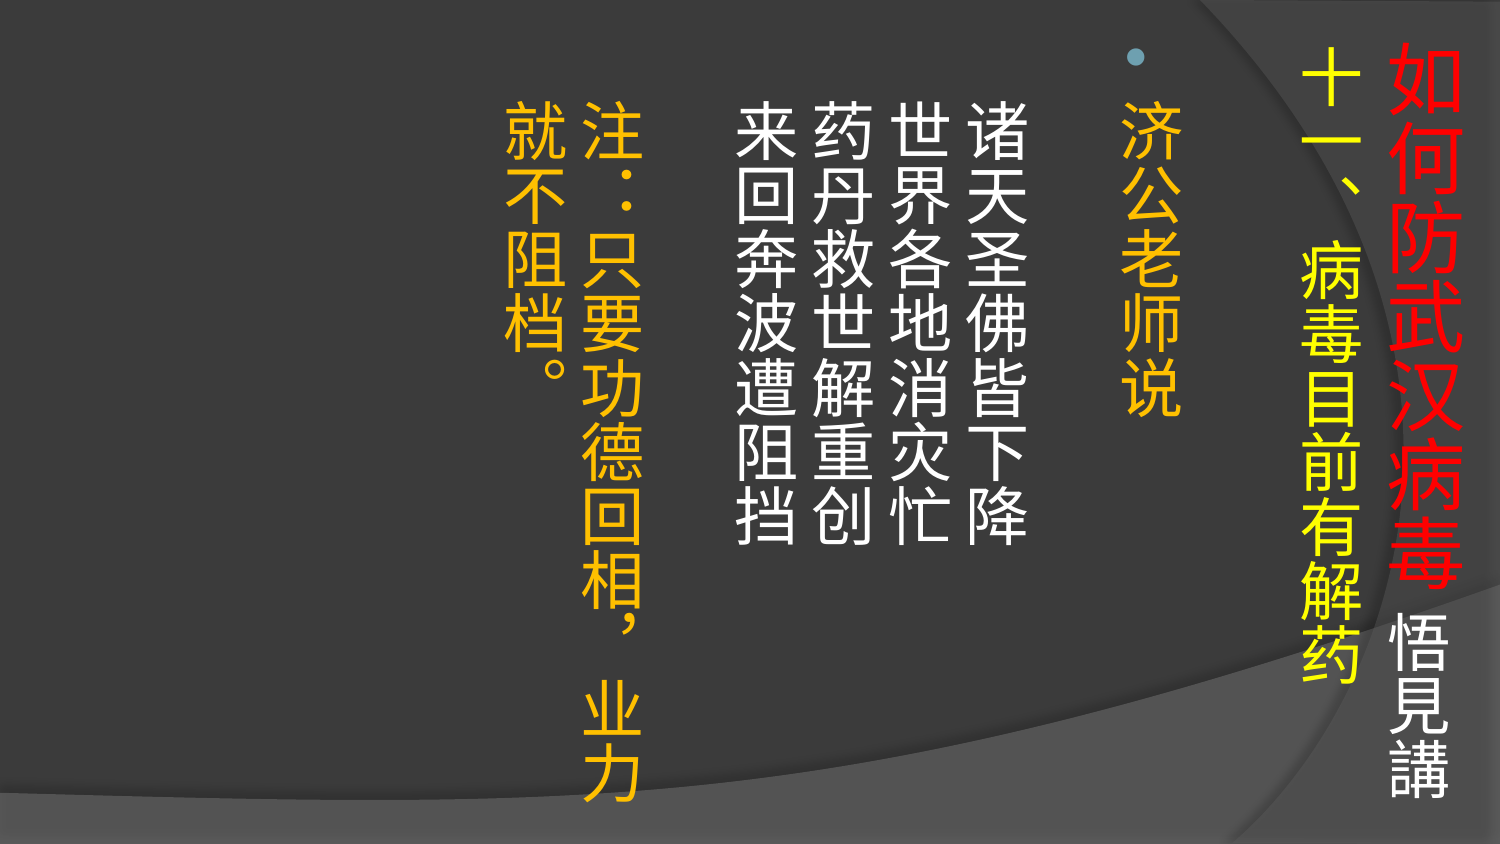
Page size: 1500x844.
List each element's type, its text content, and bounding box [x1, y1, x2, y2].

list 十一、病毒目前有解药 济公老师说 诸天圣佛皆下降 世界各地消灾忙 药丹救世解重创 来回奔波遭阻挡 注：只要功德回相，业力就不阻档。 [53, 25, 1388, 823]
title 如何防武汉病毒 悟見講 [1364, 21, 1483, 820]
